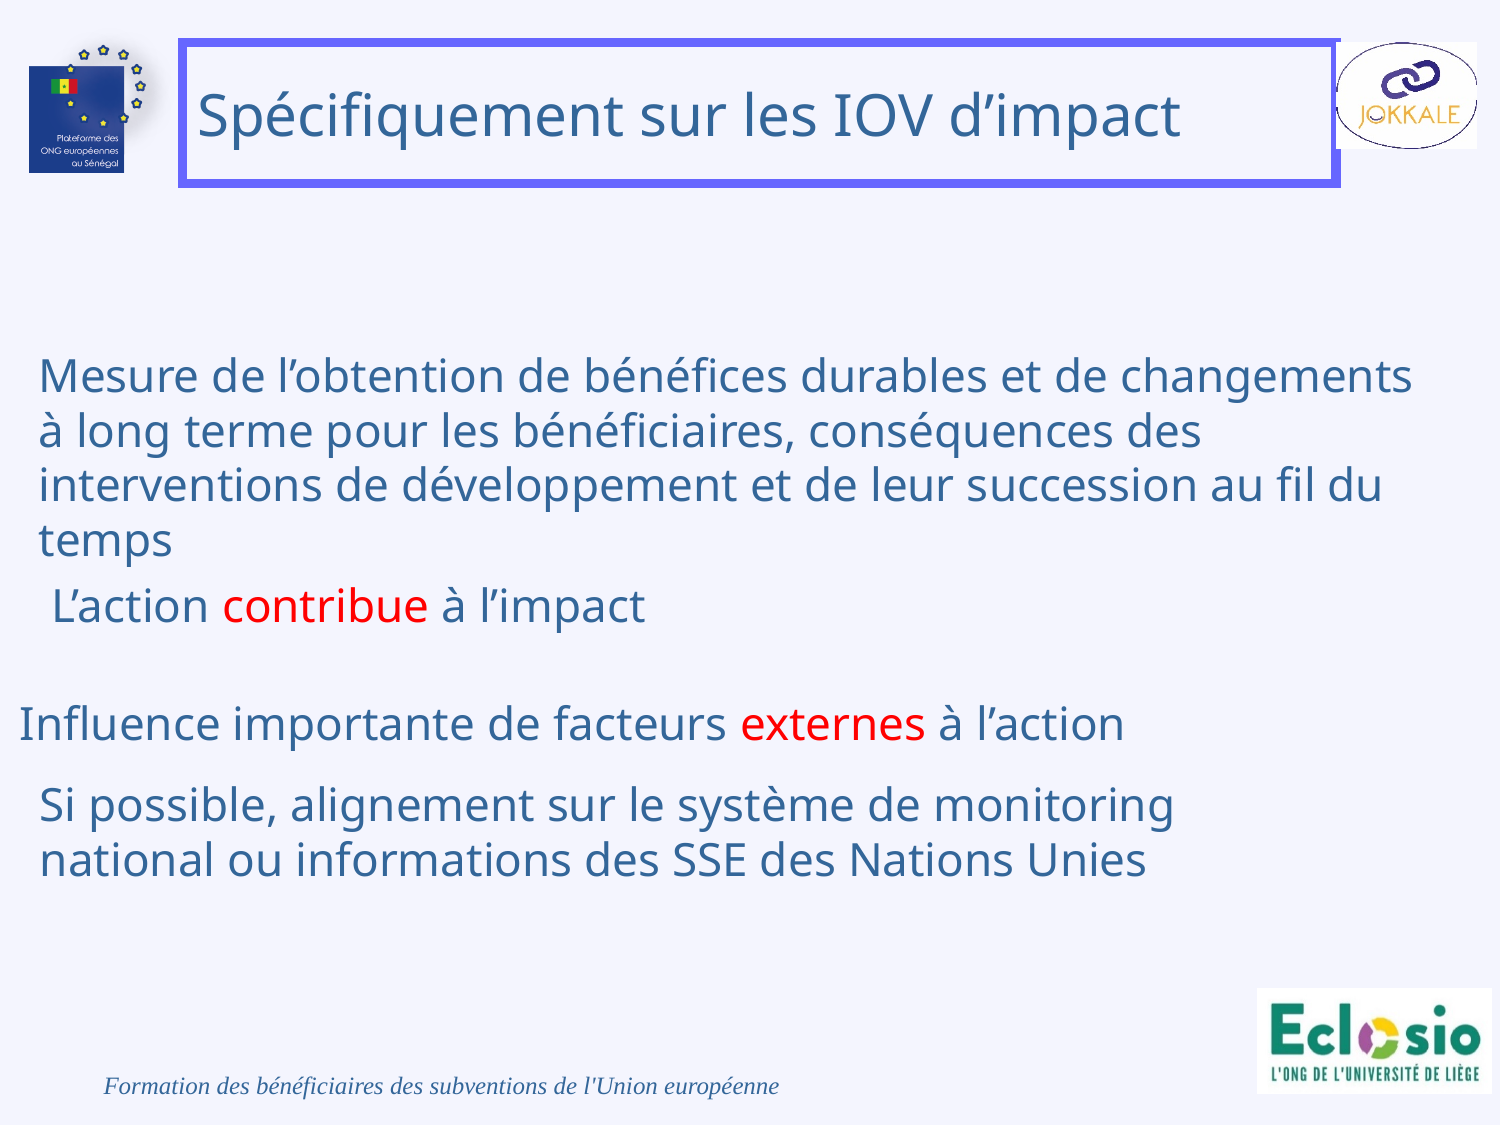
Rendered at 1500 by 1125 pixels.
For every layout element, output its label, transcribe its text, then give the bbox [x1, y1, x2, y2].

picture [1257, 988, 1492, 1095]
text_box L’action contribue à l’impact [36, 569, 1341, 639]
slide_number Formation des bénéficiaires des subventions de l'Union européenne [88, 1062, 1294, 1111]
picture [29, 18, 183, 173]
text_box Mesure de l’obtention de bénéfices durables et de changements à long terme pour les bénéficiaires, conséquences des interventions de développement et de leur succession au fil du temps [23, 338, 1445, 574]
picture [1335, 42, 1477, 150]
text_box Influence importante de facteurs externes à l’action [5, 686, 1408, 757]
text_box Si possible, alignement sur le système de monitoring national ou informations des SSE des Nations Unies [25, 768, 1348, 894]
title Spécifiquement sur les IOV d’impact [178, 38, 1341, 188]
